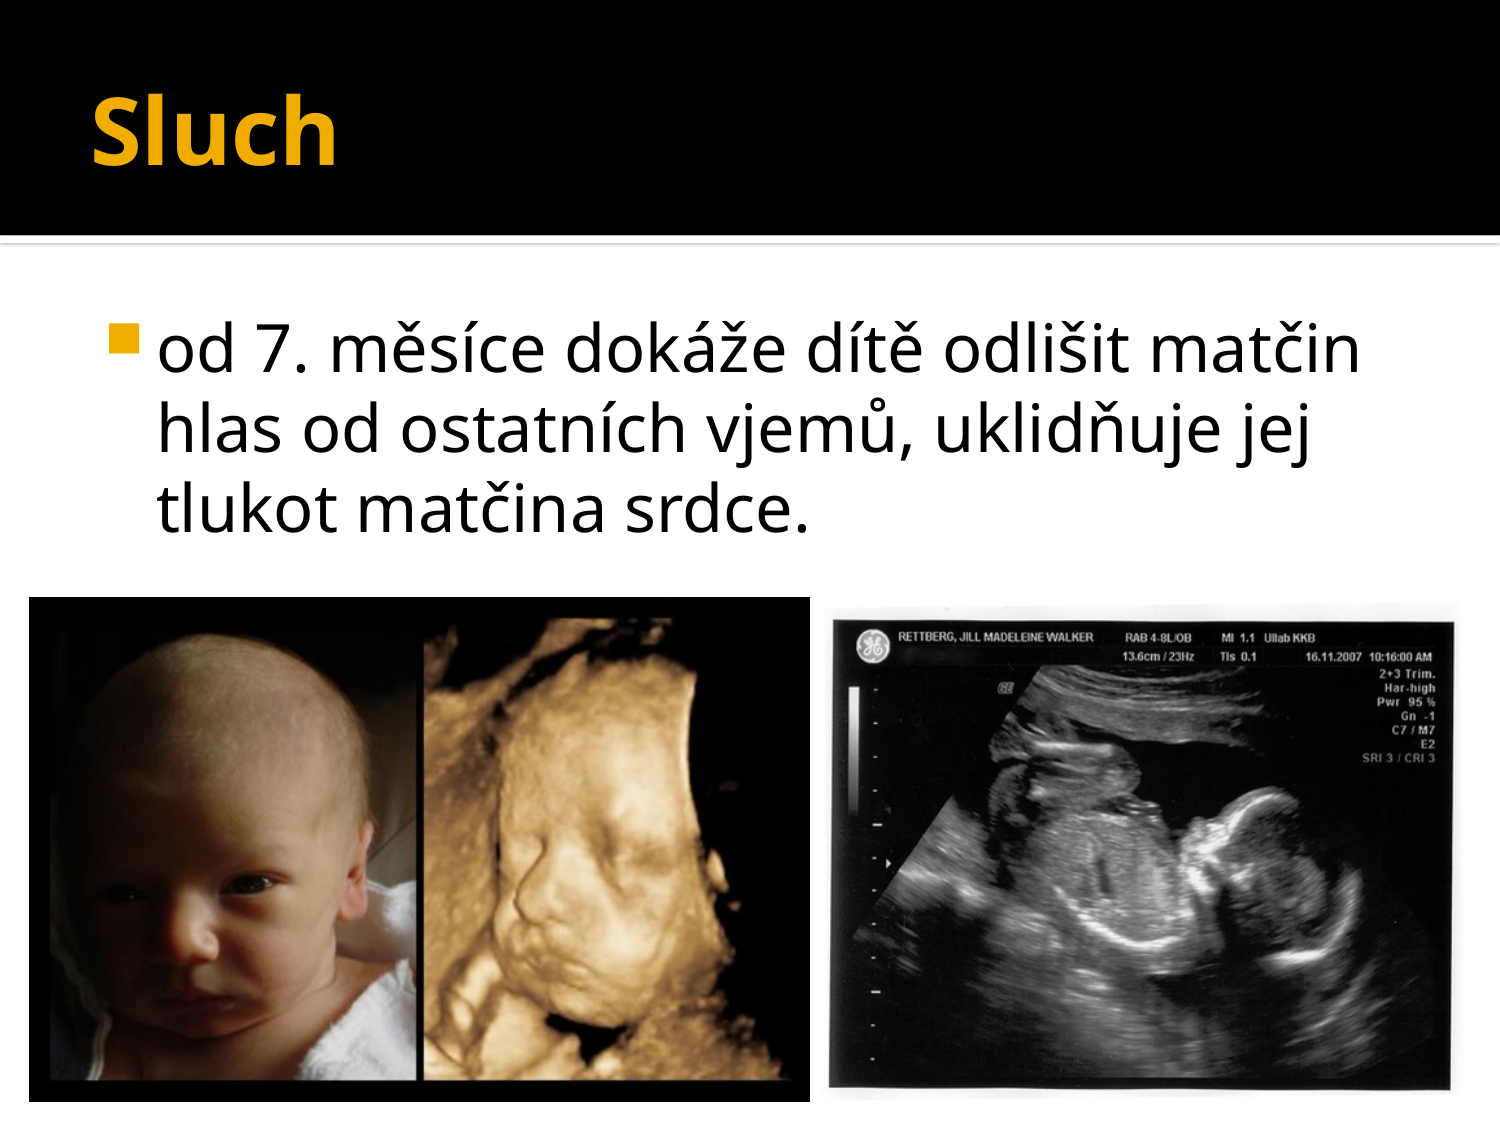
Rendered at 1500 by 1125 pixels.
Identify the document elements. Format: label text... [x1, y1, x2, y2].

title Sluch [75, 25, 1425, 231]
picture [29, 597, 810, 1102]
list od 7. měsíce dokáže dítě odlišit matčin hlas od ostatních vjemů, uklidňuje jej tlukot matčina srdce. [75, 291, 1425, 603]
picture [820, 597, 1469, 1106]
